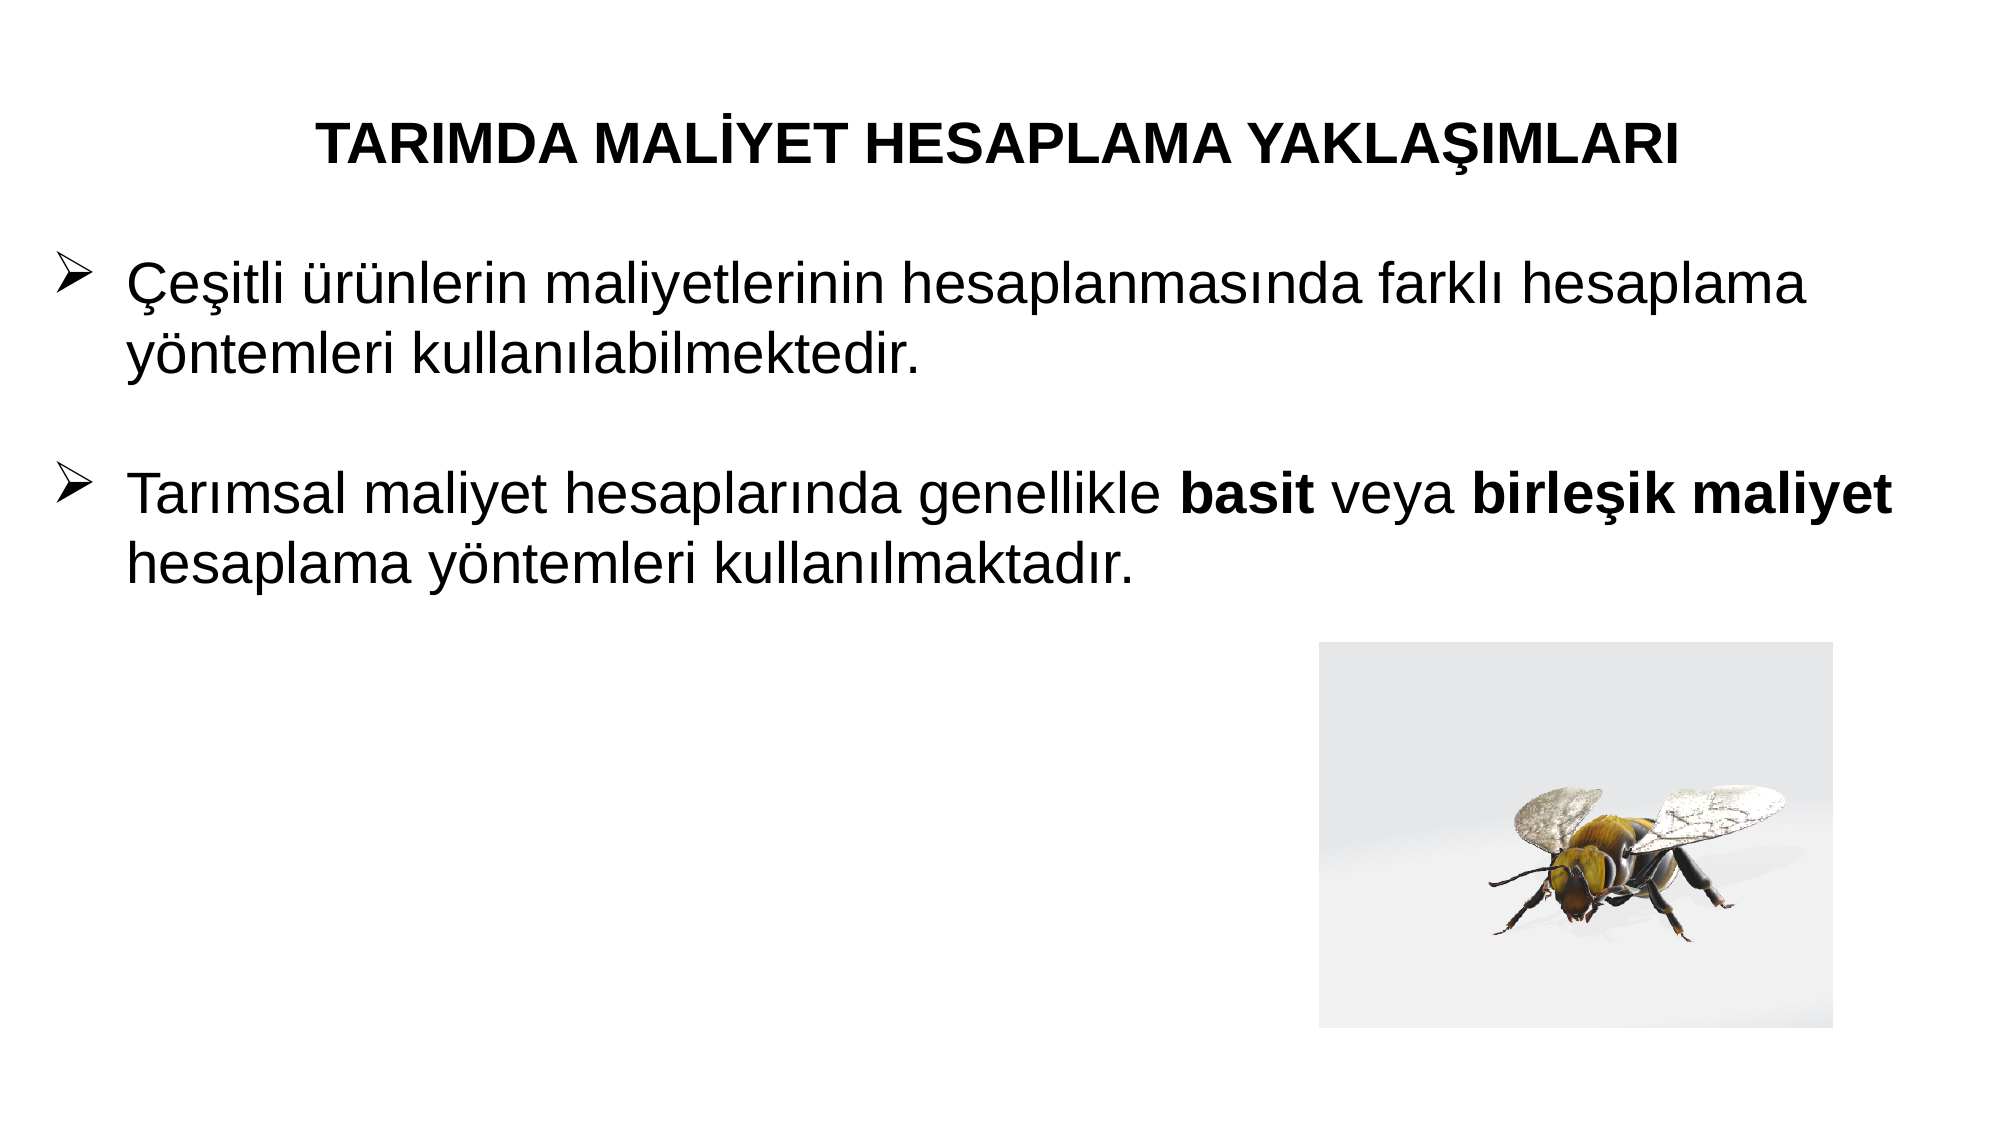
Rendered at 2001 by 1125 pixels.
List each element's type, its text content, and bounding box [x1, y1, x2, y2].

picture [1319, 642, 1833, 1028]
text_box TARIMDA MALİYET HESAPLAMA YAKLAŞIMLARI Çeşitli ürünlerin maliyetlerinin hesaplanmasında farklı hesaplama yöntemleri kullanılabilmektedir. Tarımsal maliyet hesaplarında genellikle basit veya birleşik maliyet hesaplama yöntemleri kullanılmaktadır. [36, 97, 1959, 603]
